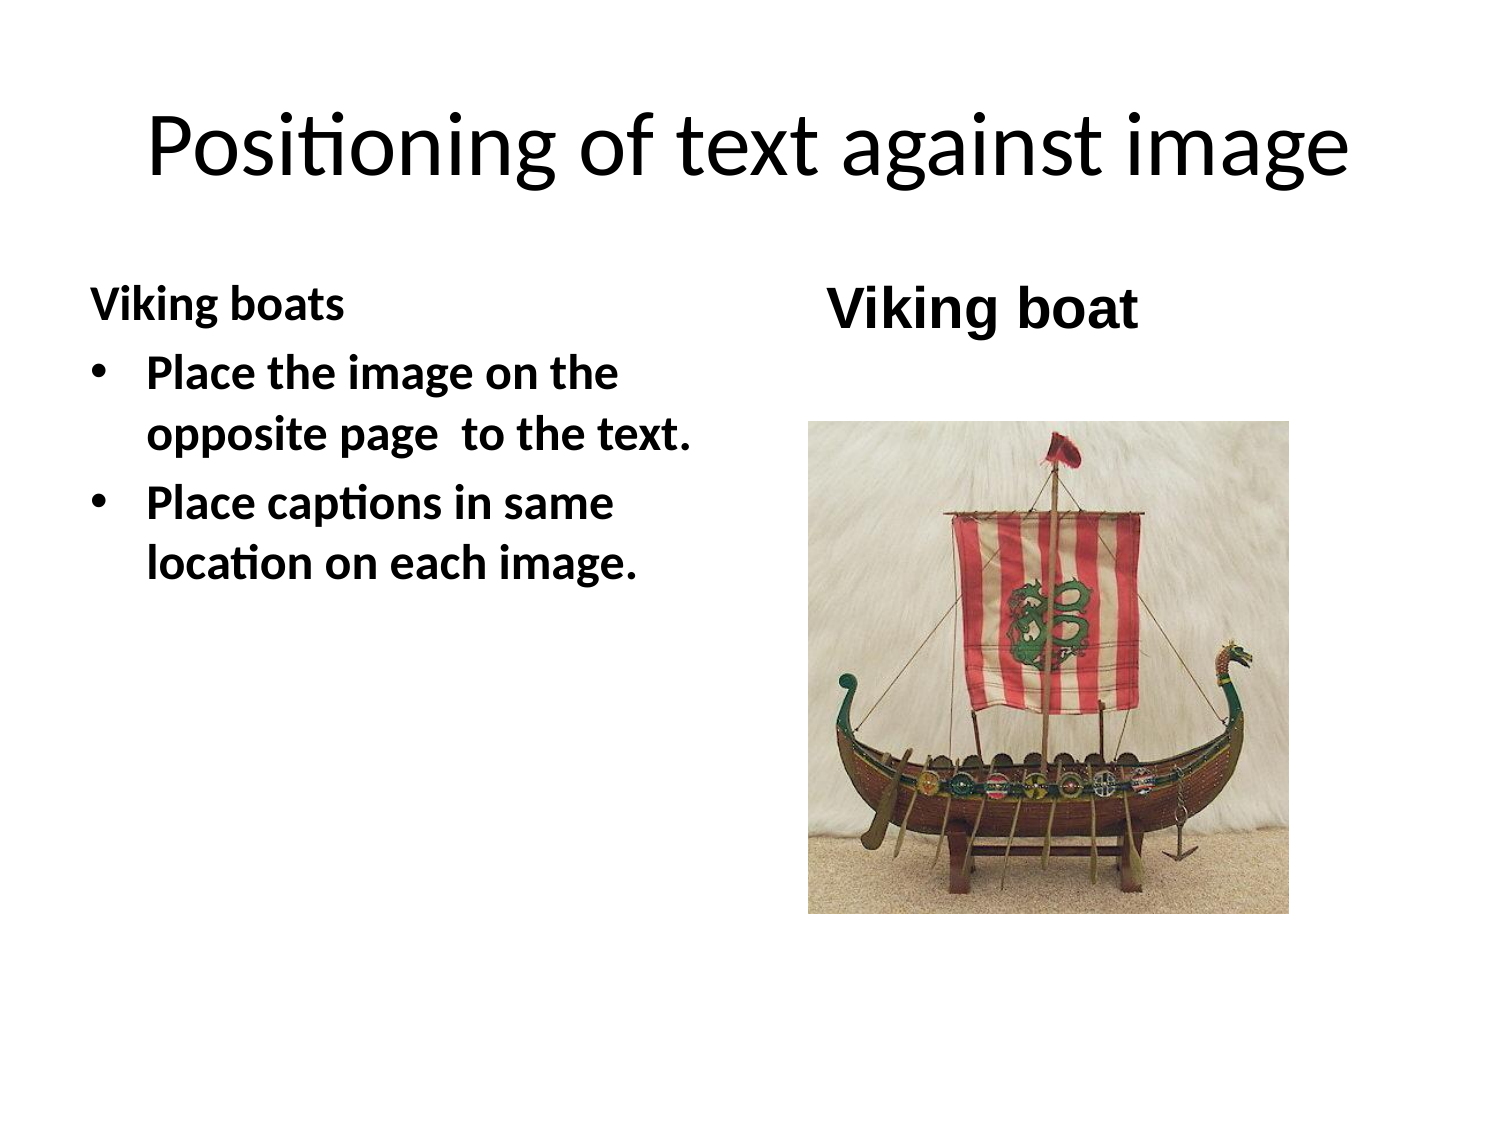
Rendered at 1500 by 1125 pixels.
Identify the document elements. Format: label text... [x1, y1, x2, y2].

list Viking boats Place the image on the opposite page to the text. Place captions in same location on each image. [75, 262, 738, 1005]
list Viking boat [762, 262, 1425, 1005]
picture [808, 421, 1290, 915]
title Positioning of text against image [75, 45, 1425, 233]
